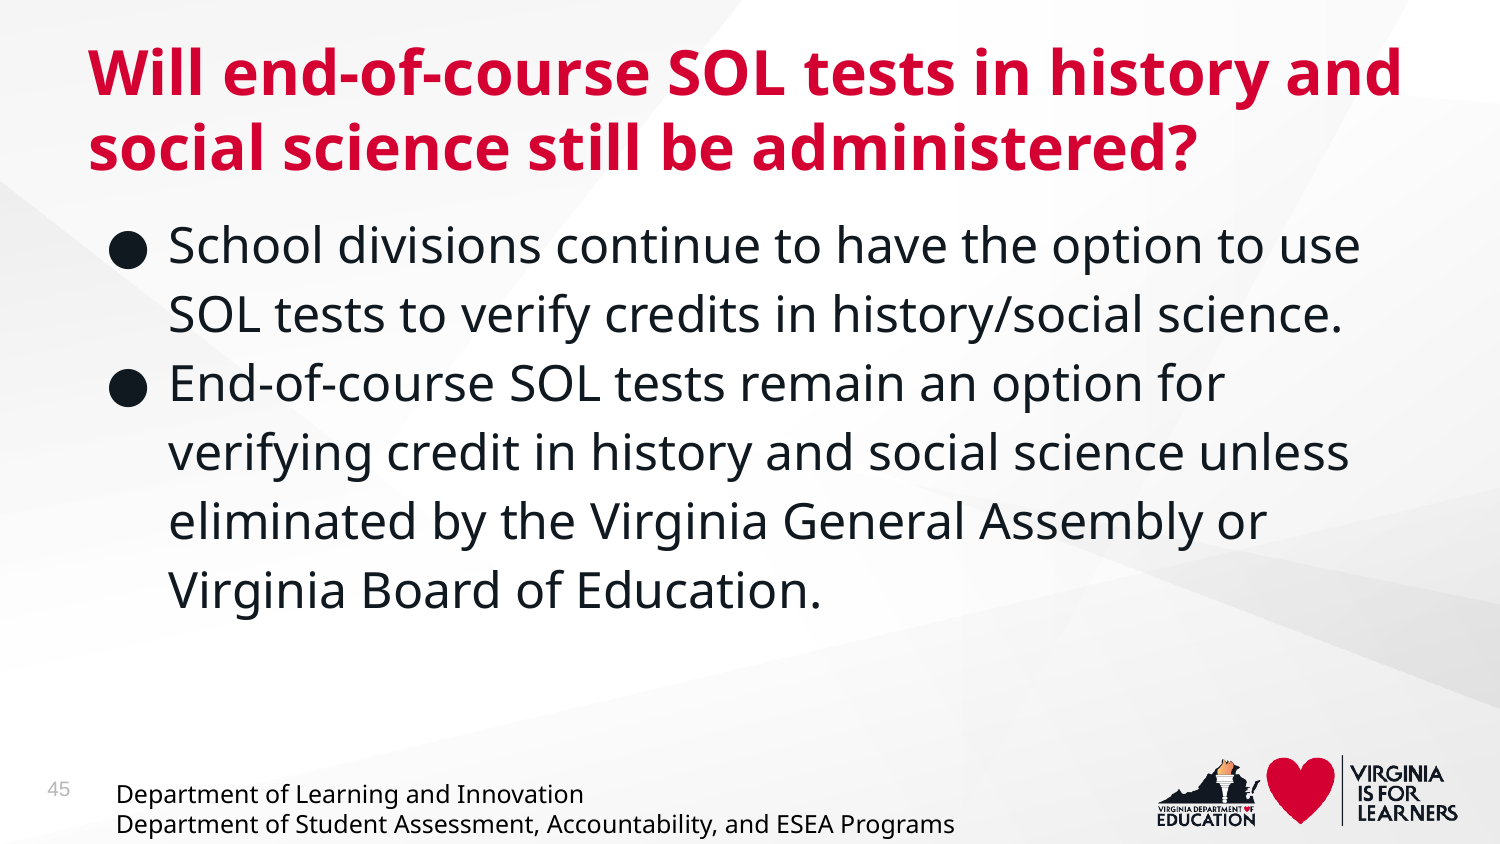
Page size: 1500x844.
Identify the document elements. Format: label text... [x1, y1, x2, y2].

title Will end-of-course SOL tests in history and social science still be administered? [73, 18, 1472, 113]
list School divisions continue to have the option to use SOL tests to verify credits in history/social science. End-of-course SOL tests remain an option for verifying credit in history and social science unless eliminated by the Virginia General Assembly or Virginia Board of Education. [78, 189, 1422, 751]
slide_number 45 [32, 755, 123, 821]
picture [0, 0, 1500, 844]
